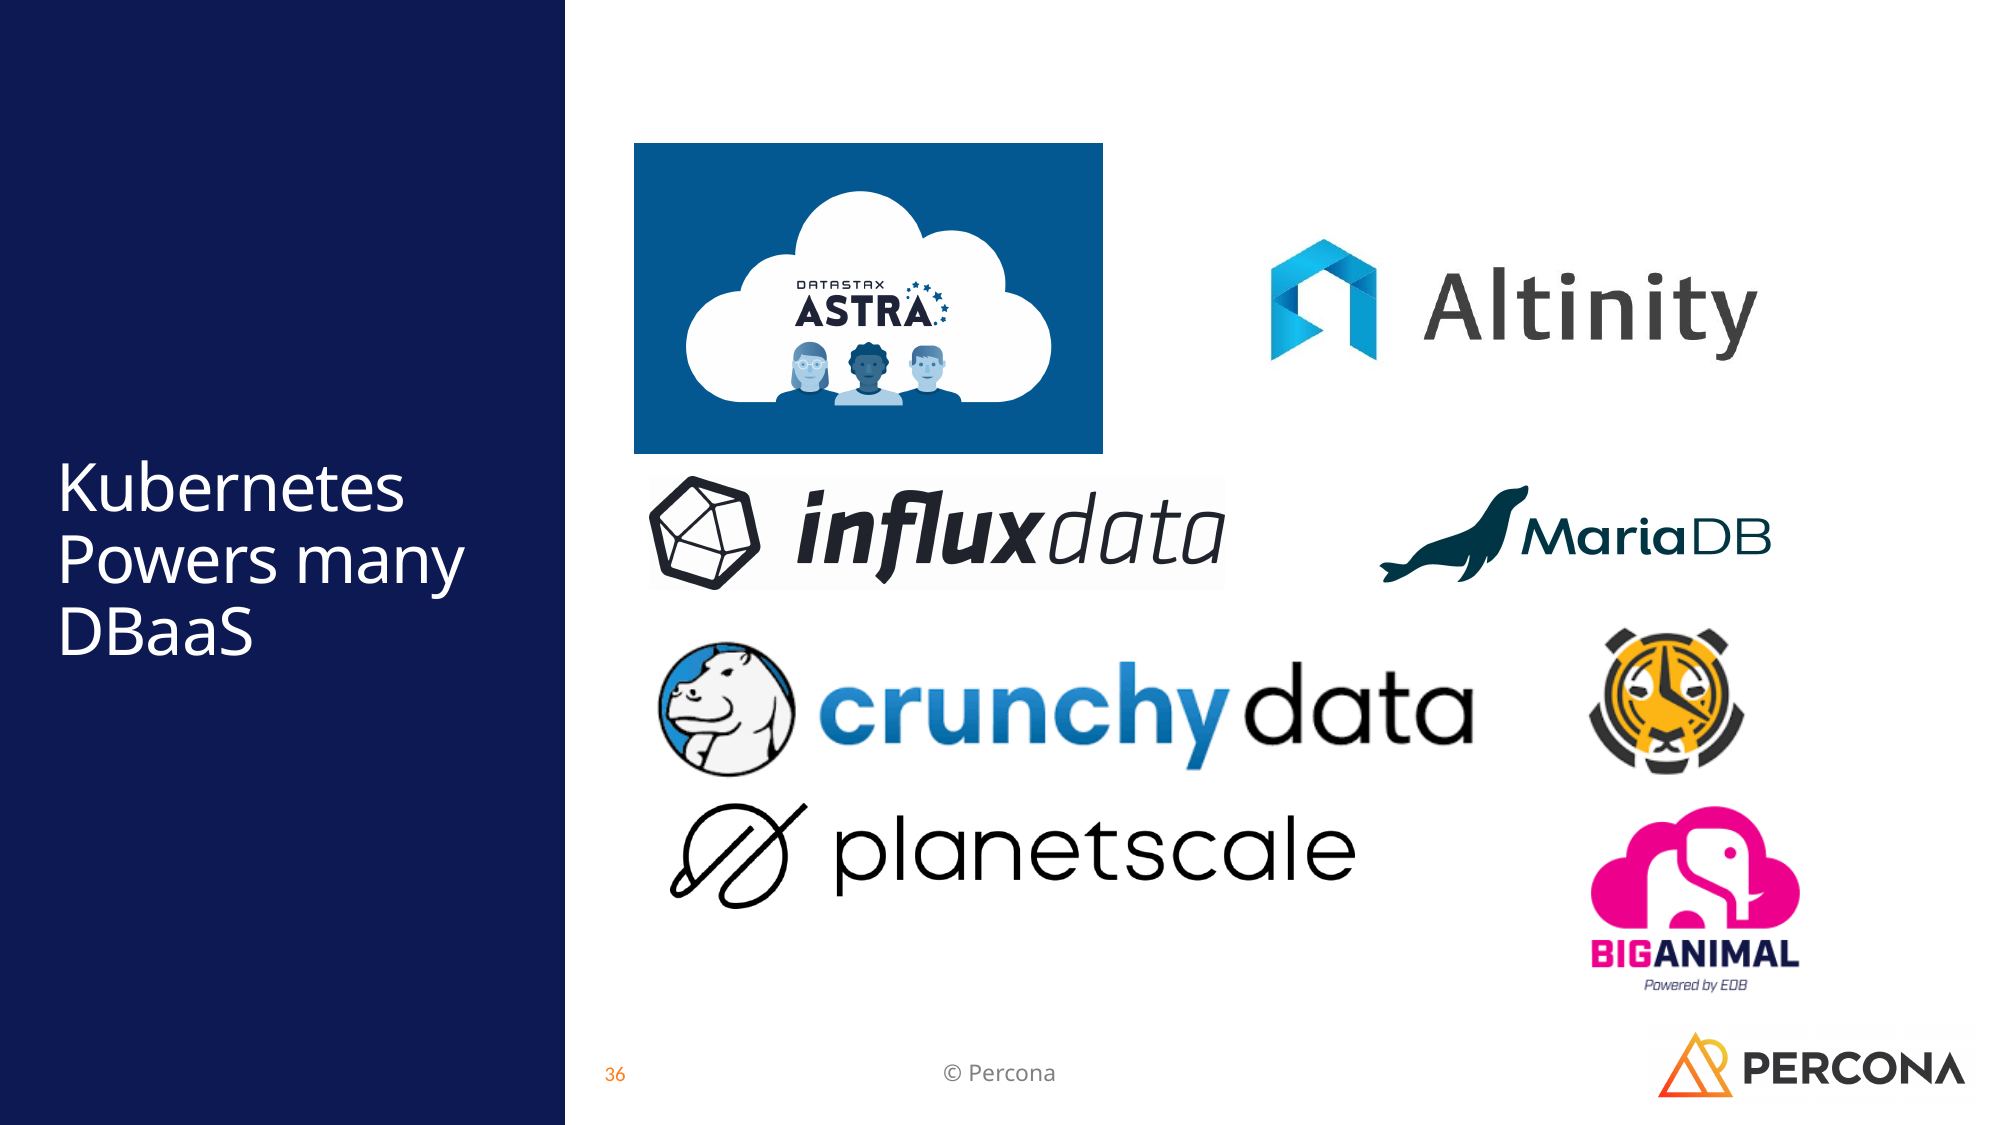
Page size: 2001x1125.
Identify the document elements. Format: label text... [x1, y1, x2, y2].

picture [1644, 1021, 1977, 1109]
title Kubernetes Powers many DBaaS [41, 184, 525, 940]
picture [634, 142, 1103, 454]
picture [649, 476, 1225, 590]
slide_number 36 [589, 1052, 841, 1113]
footer © Percona [399, 1042, 1600, 1103]
picture [656, 144, 1872, 1035]
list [1572, 778, 1818, 1025]
